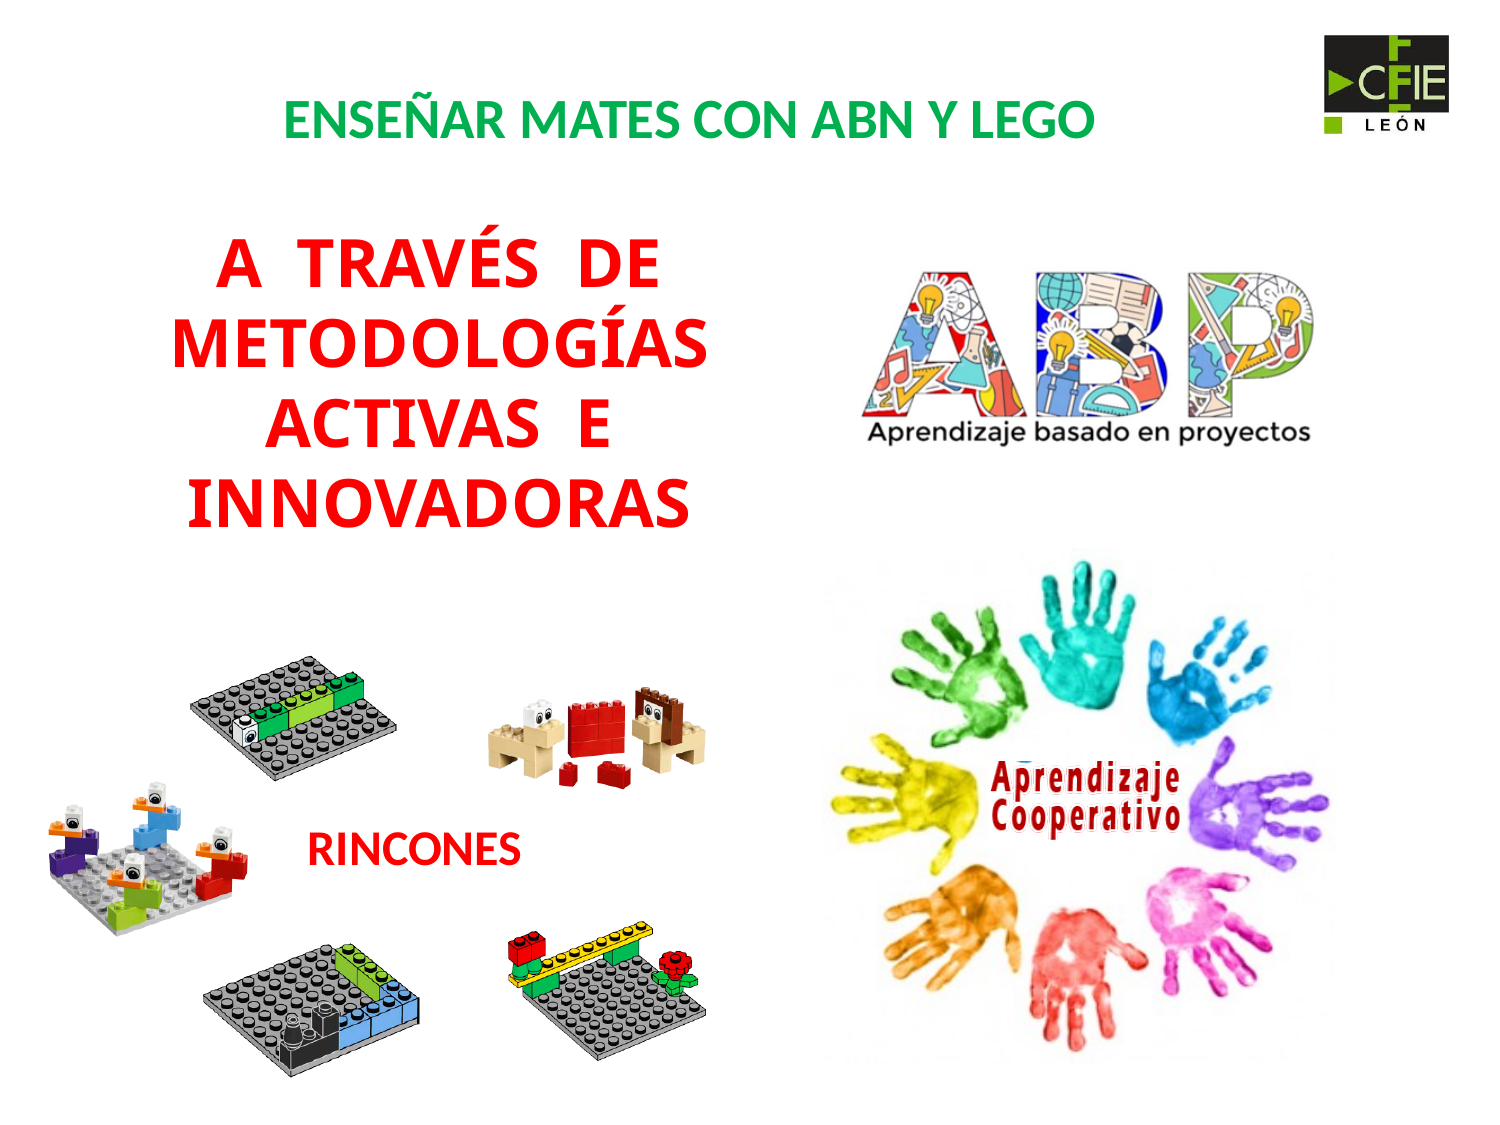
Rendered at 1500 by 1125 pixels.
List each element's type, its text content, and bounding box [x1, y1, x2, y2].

picture [46, 632, 435, 1081]
picture [503, 913, 711, 1063]
text_box RINCONES [292, 808, 563, 884]
text_box ENSEÑAR MATES CON ABN Y LEGO [74, 45, 1325, 233]
picture [843, 257, 1324, 451]
picture [1323, 34, 1449, 135]
picture [480, 679, 716, 796]
picture [822, 548, 1339, 1065]
text_box A TRAVÉS DE METODOLOGÍAS ACTIVAS E INNOVADORAS [152, 175, 727, 586]
